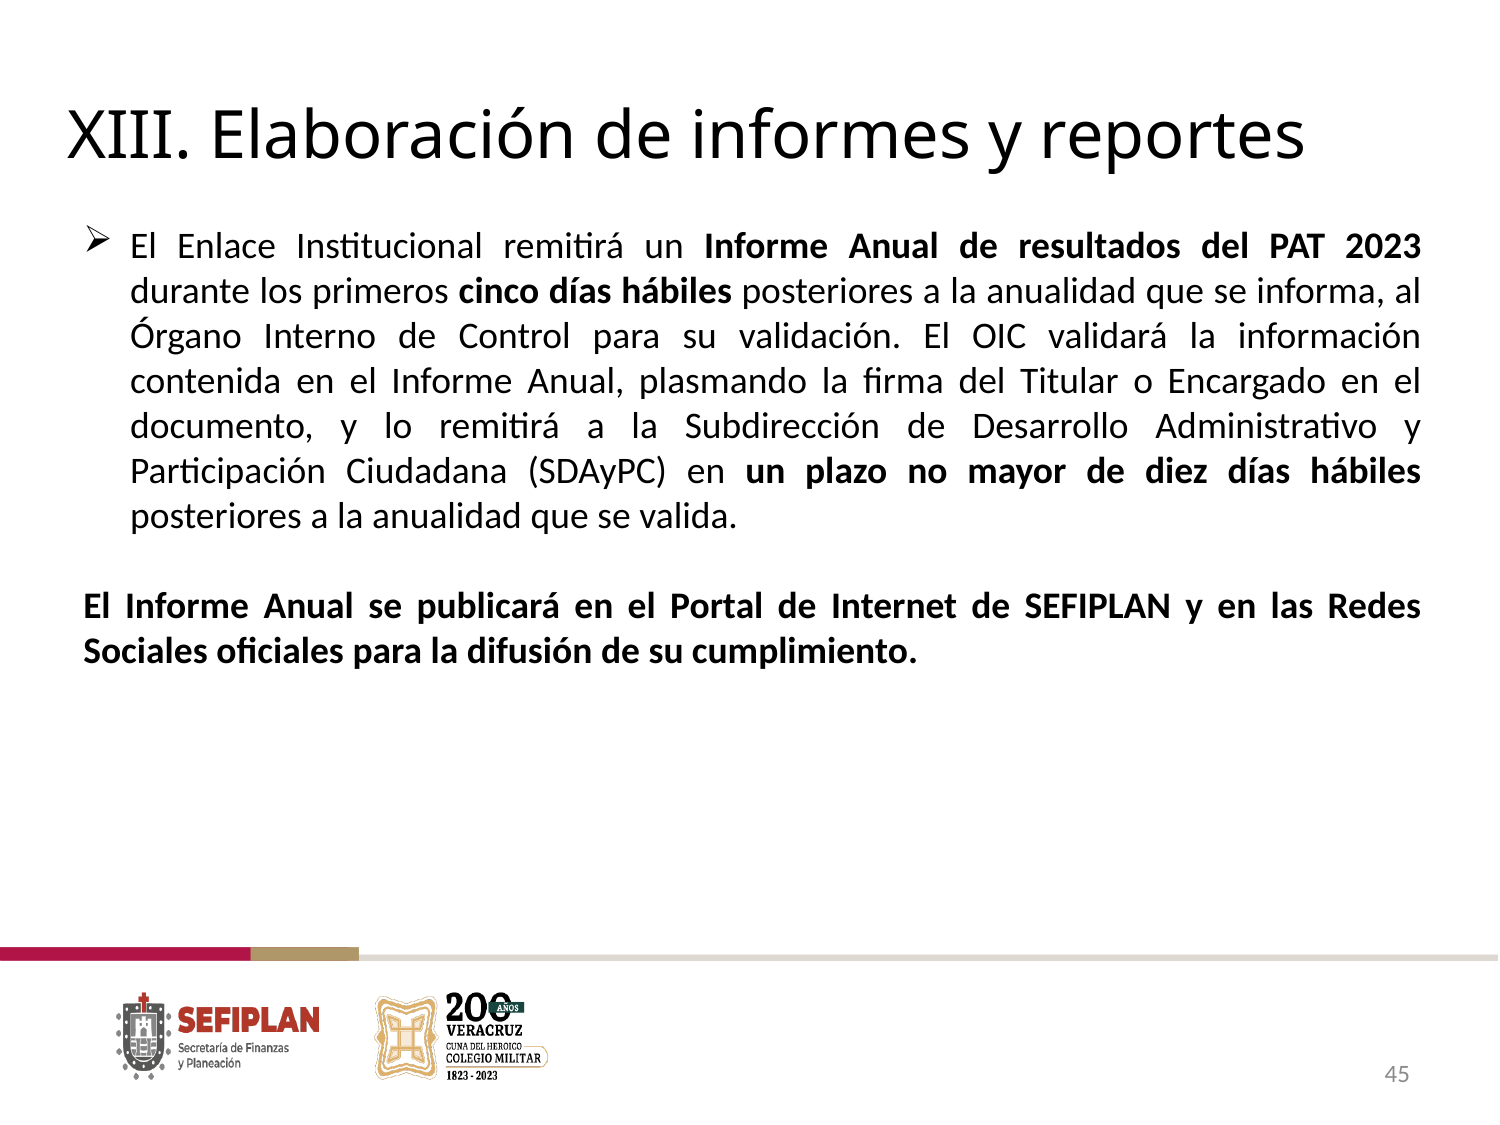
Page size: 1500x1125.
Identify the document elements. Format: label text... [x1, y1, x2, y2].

picture [0, 947, 1498, 962]
slide_number 45 [1074, 1042, 1425, 1103]
picture [109, 985, 556, 1087]
title XIII. Elaboración de informes y reportes [52, 75, 1451, 188]
text_box El Enlace Institucional remitirá un Informe Anual de resultados del PAT 2023 durante los primeros cinco días hábiles posteriores a la anualidad que se informa, al Órgano Interno de Control para su validación. El OIC validará la información contenida en el Informe Anual, plasmando la firma del Titular o Encargado en el documento, y lo remitirá a la Subdirección de Desarrollo Administrativo y Participación Ciudadana (SDAyPC) en un plazo no mayor de diez días hábiles posteriores a la anualidad que se valida. El Informe Anual se publicará en el Portal de Internet de SEFIPLAN y en las Redes Sociales oficiales para la difusión de su cumplimiento. [68, 214, 1436, 679]
